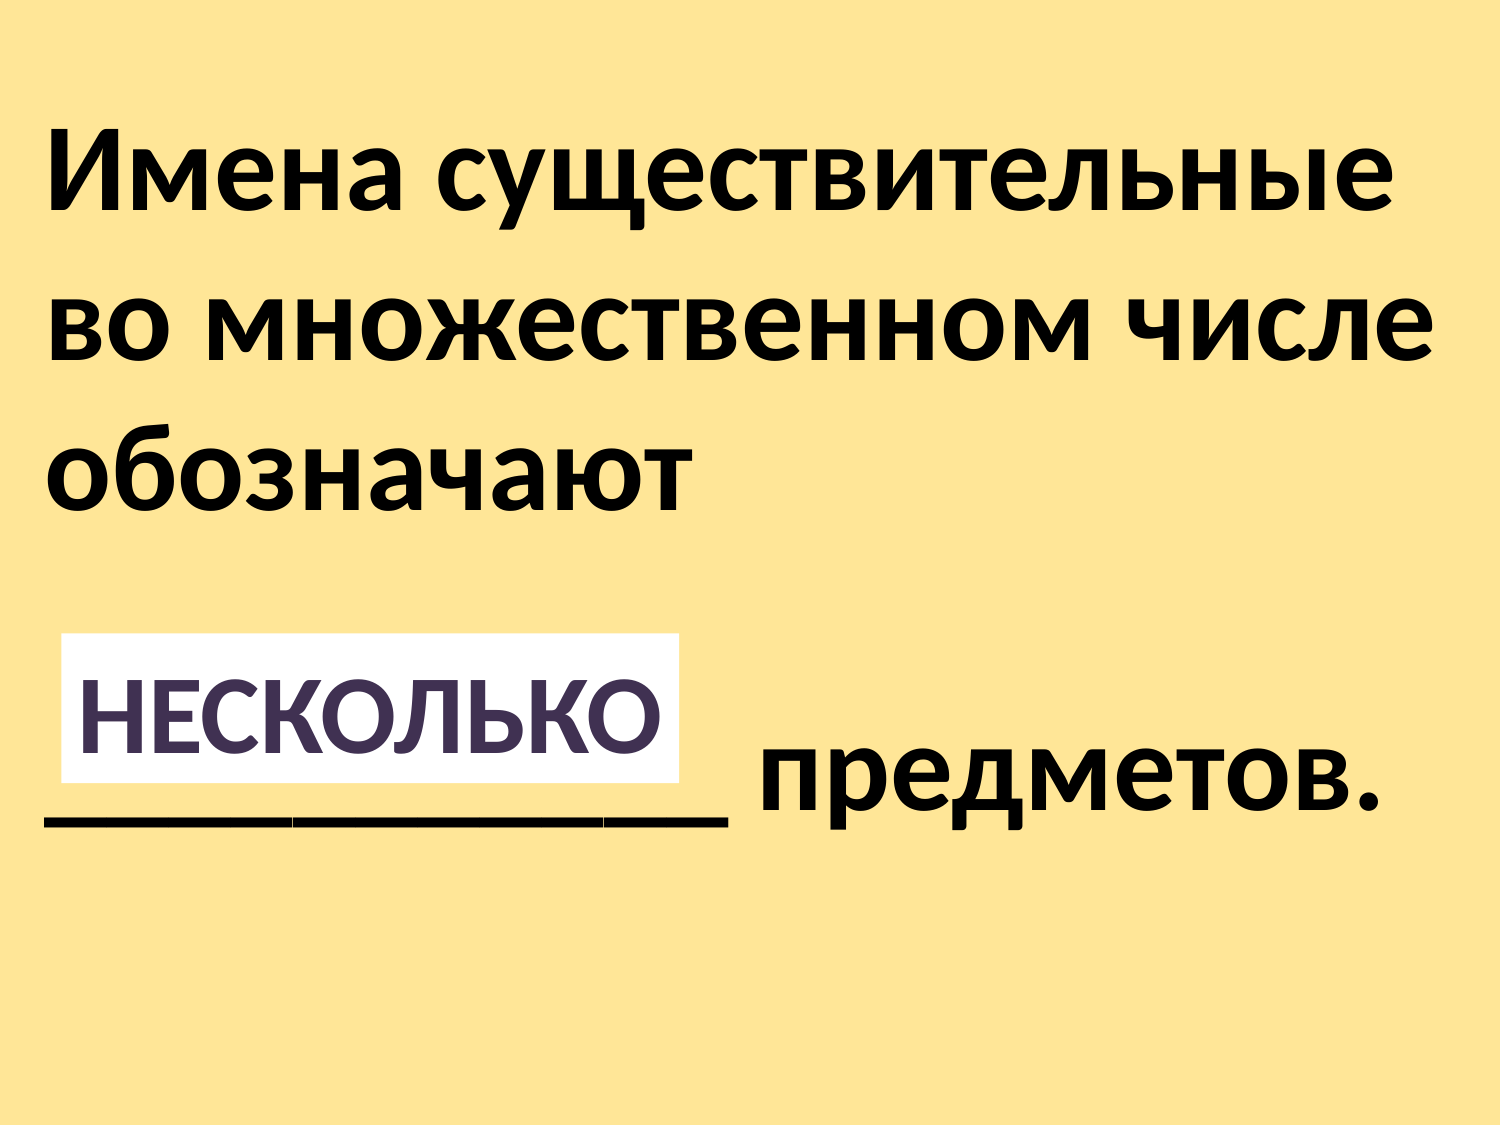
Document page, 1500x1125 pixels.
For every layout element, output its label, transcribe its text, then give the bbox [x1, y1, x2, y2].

text_box несколько [61, 633, 680, 784]
text_box Имена существительные во множественном числе обозначают ___________ предметов. [29, 78, 1459, 843]
